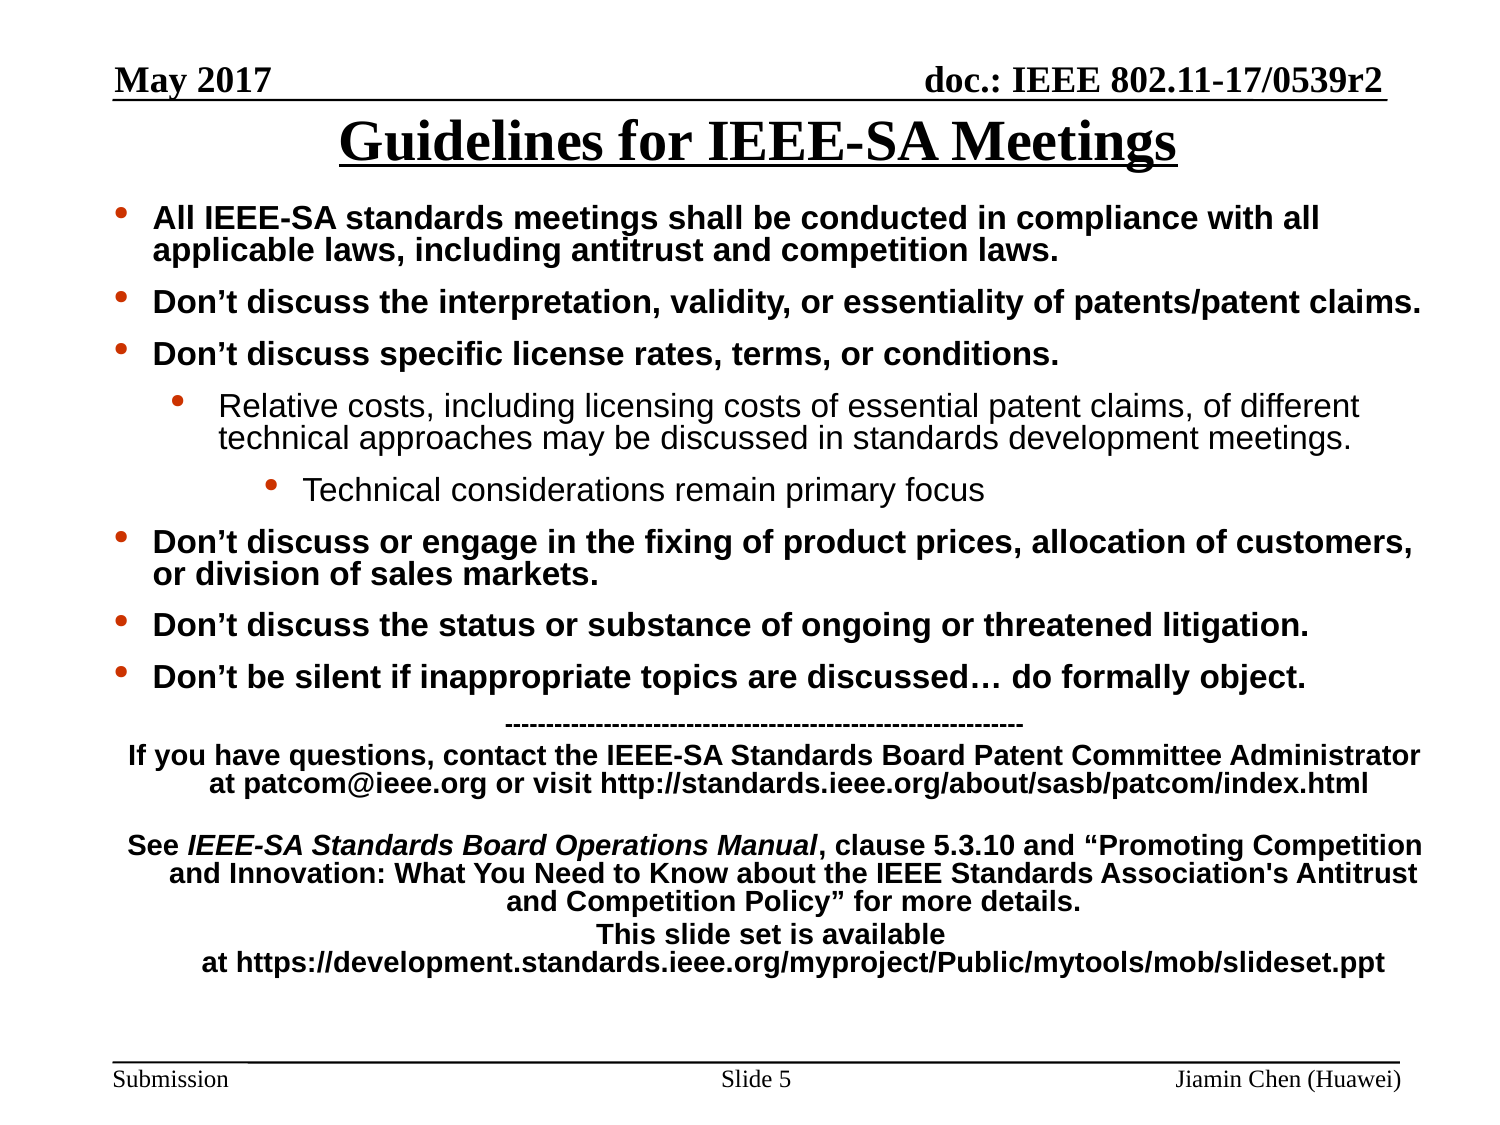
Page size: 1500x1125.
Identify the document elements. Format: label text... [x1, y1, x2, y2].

text_box All IEEE-SA standards meetings shall be conducted in compliance with all applicable laws, including antitrust and competition laws. Don’t discuss the interpretation, validity, or essentiality of patents/patent claims. Don’t discuss specific license rates, terms, or conditions. Relative costs, including licensing costs of essential patent claims, of different technical approaches may be discussed in standards development meetings. Technical considerations remain primary focus Don’t discuss or engage in the fixing of product prices, allocation of customers, or division of sales markets. Don’t discuss the status or substance of ongoing or threatened litigation. Don’t be silent if inappropriate topics are discussed… do formally object. --------------------------------------------------------------- If you have questions, contact the IEEE-SA Standards Board Patent Committee Administrator at patcom@ieee.org or visit http://standards.ieee.org/about/sasb/patcom/index.html See IEEE-SA Standards Board Operations Manual, clause 5.3.10 and “Promoting Competition and Innovation: What You Need to Know about the IEEE Standards Association's Antitrust and Competition Policy” for more details. This slide set is available at https://development.standards.ieee.org/myproject/Public/mytools/mob/slideset.ppt [100, 172, 1451, 1047]
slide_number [114, 54, 274, 101]
title Guidelines for IEEE-SA Meetings [64, 101, 1453, 173]
slide_number Slide 5 [712, 1061, 800, 1093]
footer Jiamin Chen (Huawei) [1006, 1061, 1402, 1093]
